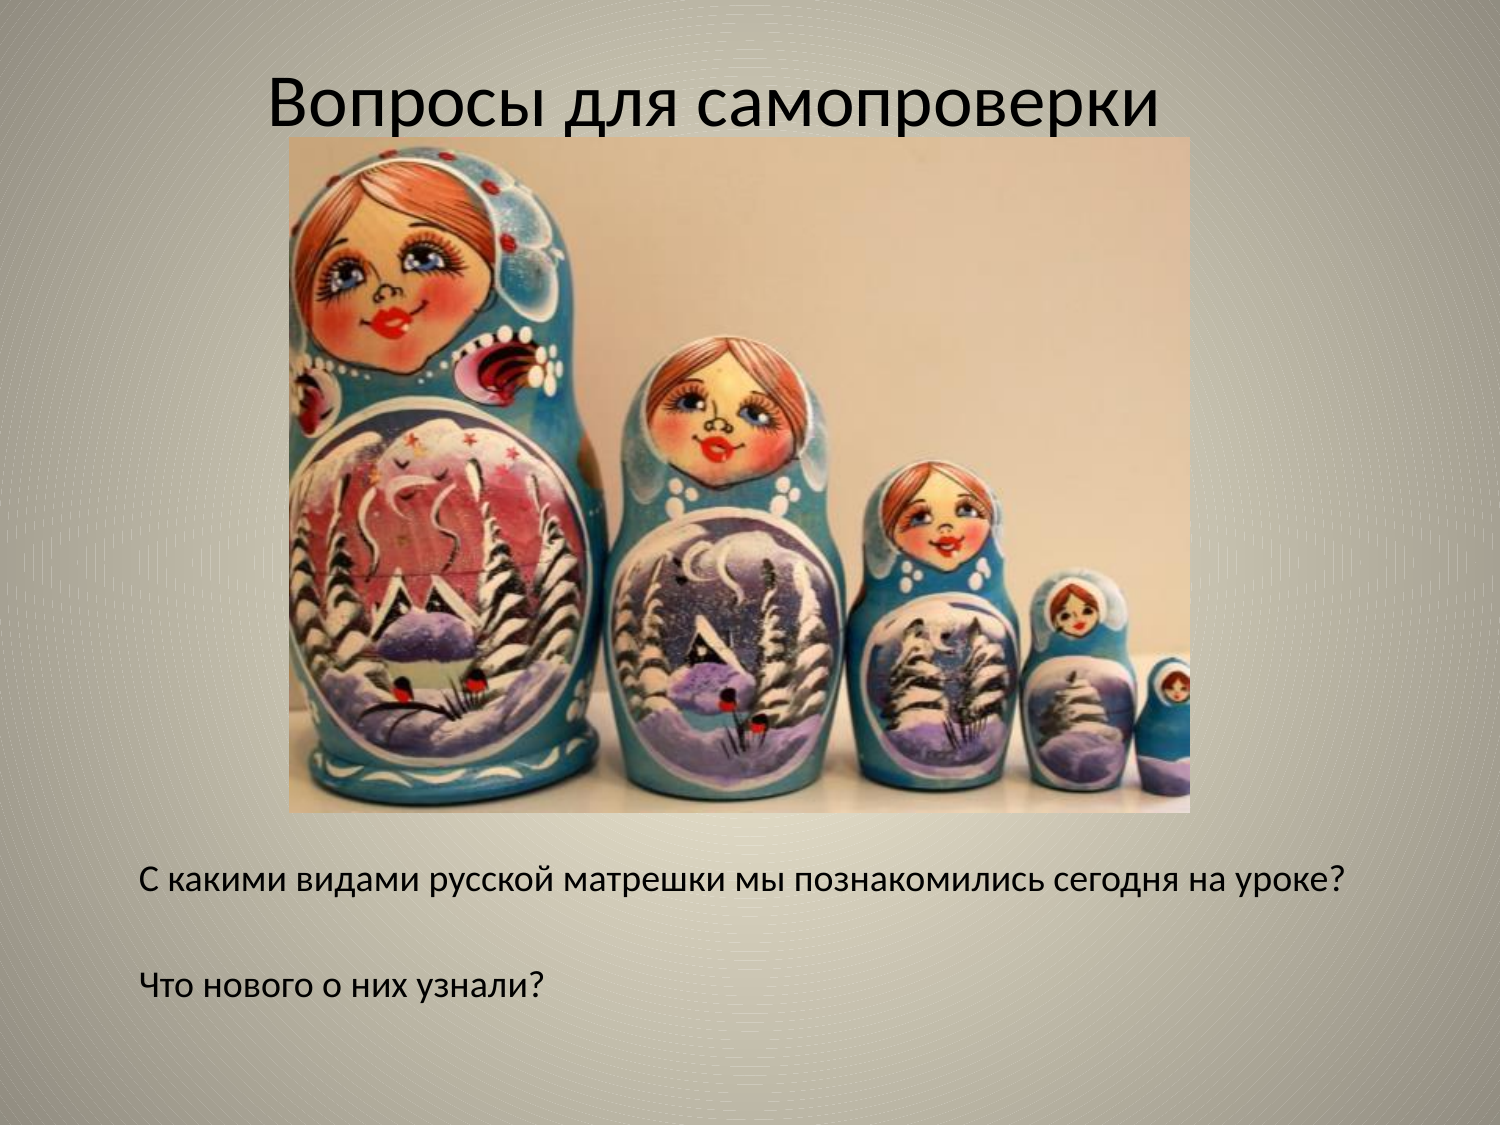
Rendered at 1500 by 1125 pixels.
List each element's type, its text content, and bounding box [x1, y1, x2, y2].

title Вопросы для самопроверки [112, 42, 1317, 149]
list С какими видами русской матрешки мы познакомились сегодня на уроке? Что нового о них узнали? [123, 846, 1376, 1061]
picture [288, 136, 1190, 813]
